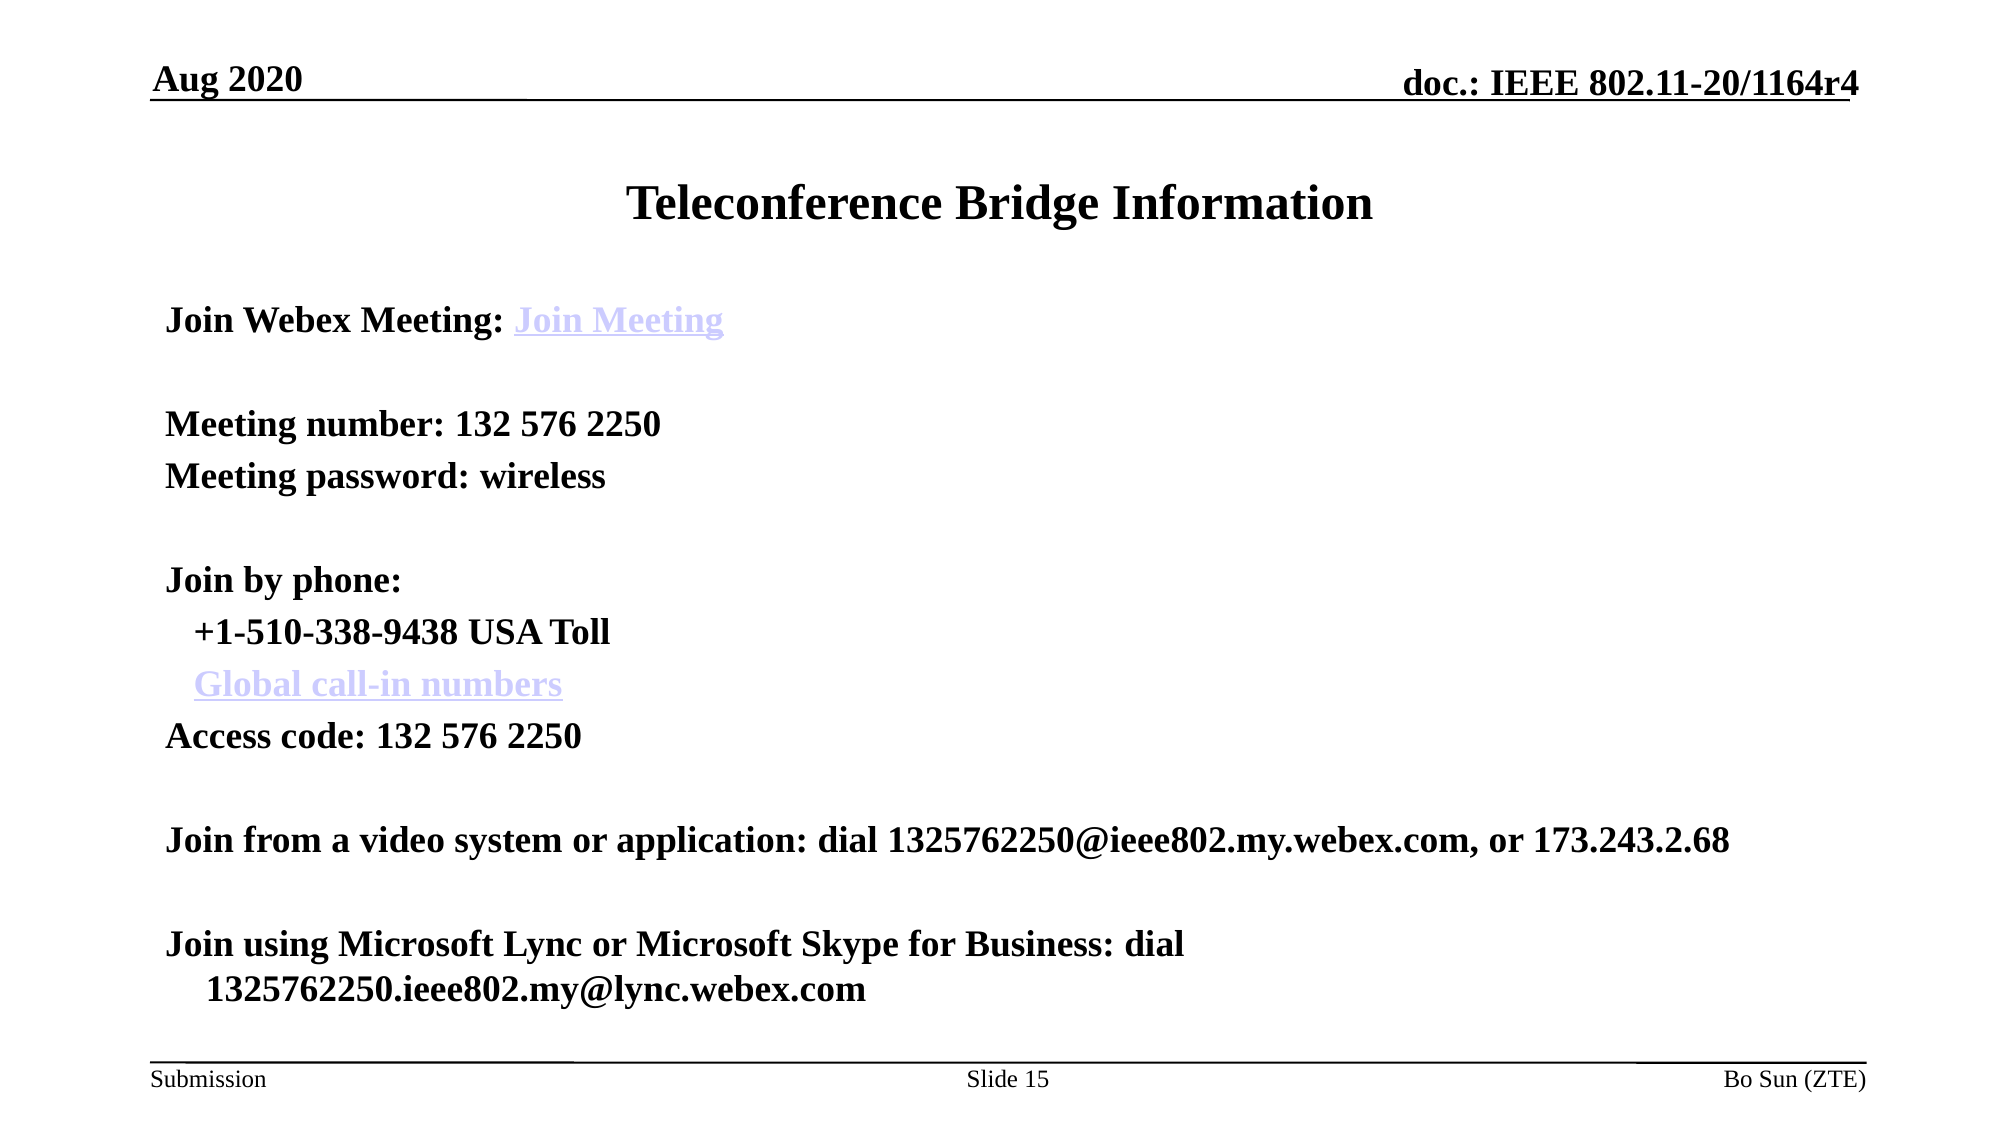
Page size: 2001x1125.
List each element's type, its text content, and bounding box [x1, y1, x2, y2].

footer Bo Sun (ZTE) [1169, 1061, 1867, 1093]
slide_number Slide 15 [949, 1061, 1067, 1123]
list Join Webex Meeting: Join Meeting Meeting number: 132 576 2250 Meeting password: wireless Join by phone: +1-510-338-9438 USA Toll Global call-in numbers Access code: 132 576 2250 Join from a video system or application: dial 1325762250@ieee802.my.webex.com, or 173.243.2.68 Join using Microsoft Lync or Microsoft Skype for Business: dial 1325762250.ieee802.my@lync.webex.com [149, 287, 1850, 1021]
title Teleconference Bridge Information [149, 112, 1850, 287]
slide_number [152, 54, 563, 100]
